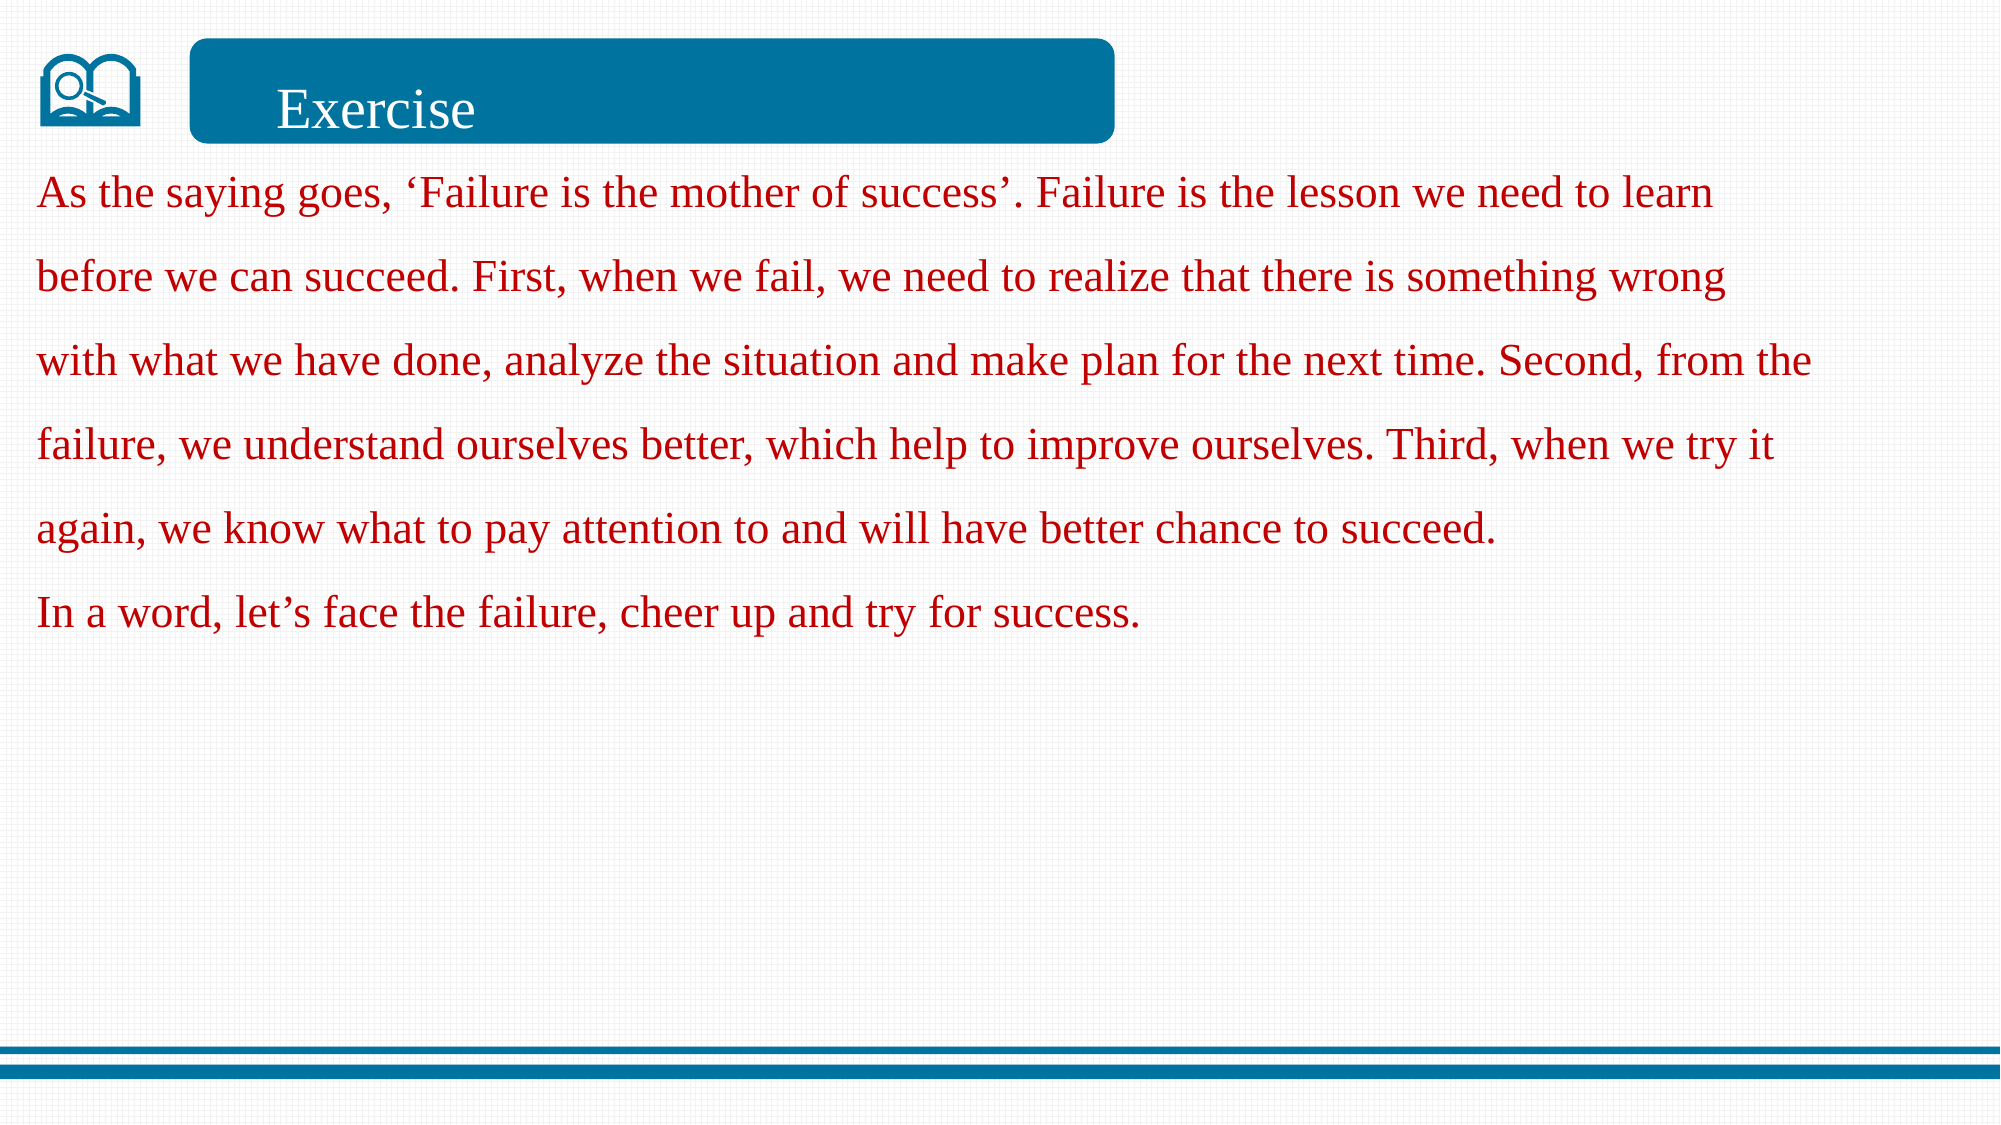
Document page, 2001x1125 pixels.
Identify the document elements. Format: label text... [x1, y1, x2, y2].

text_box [189, 38, 1152, 144]
text_box As the saying goes, ‘Failure is the mother of success’. Failure is the lesson we need to learn before we can succeed. First, when we fail, we need to realize that there is something wrong with what we have done, analyze the situation and make plan for the next time. Second, from the failure, we understand ourselves better, which help to improve ourselves. Third, when we try it again, we know what to pay attention to and will have better chance to succeed. In a word, let’s face the failure, cheer up and try for success. [21, 138, 1859, 645]
